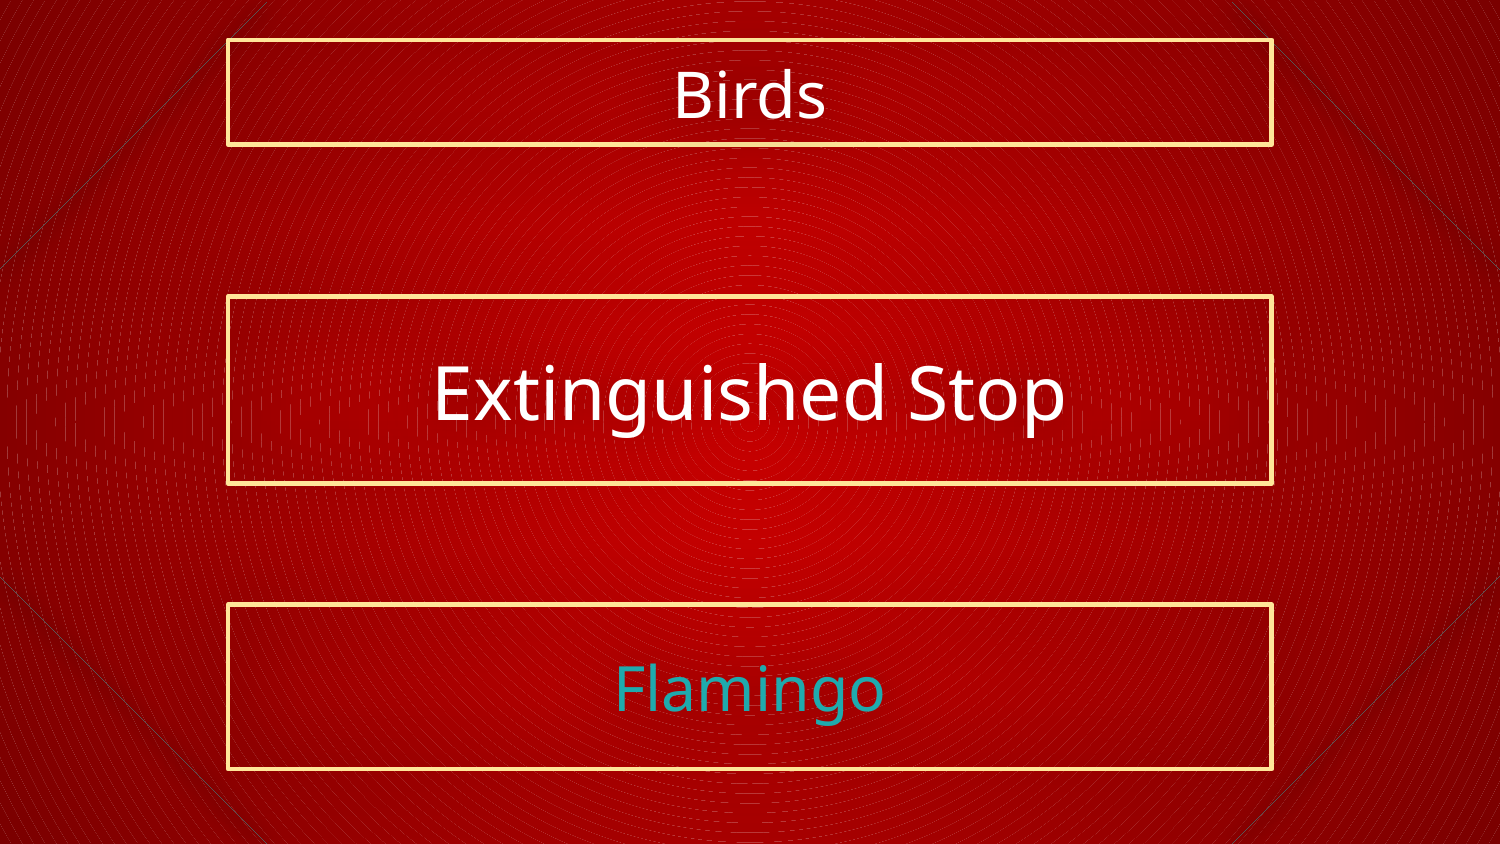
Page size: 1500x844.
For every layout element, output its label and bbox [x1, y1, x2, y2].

text_box [227, 290, 1272, 490]
text_box [227, 604, 1272, 770]
text_box [227, 36, 1272, 149]
